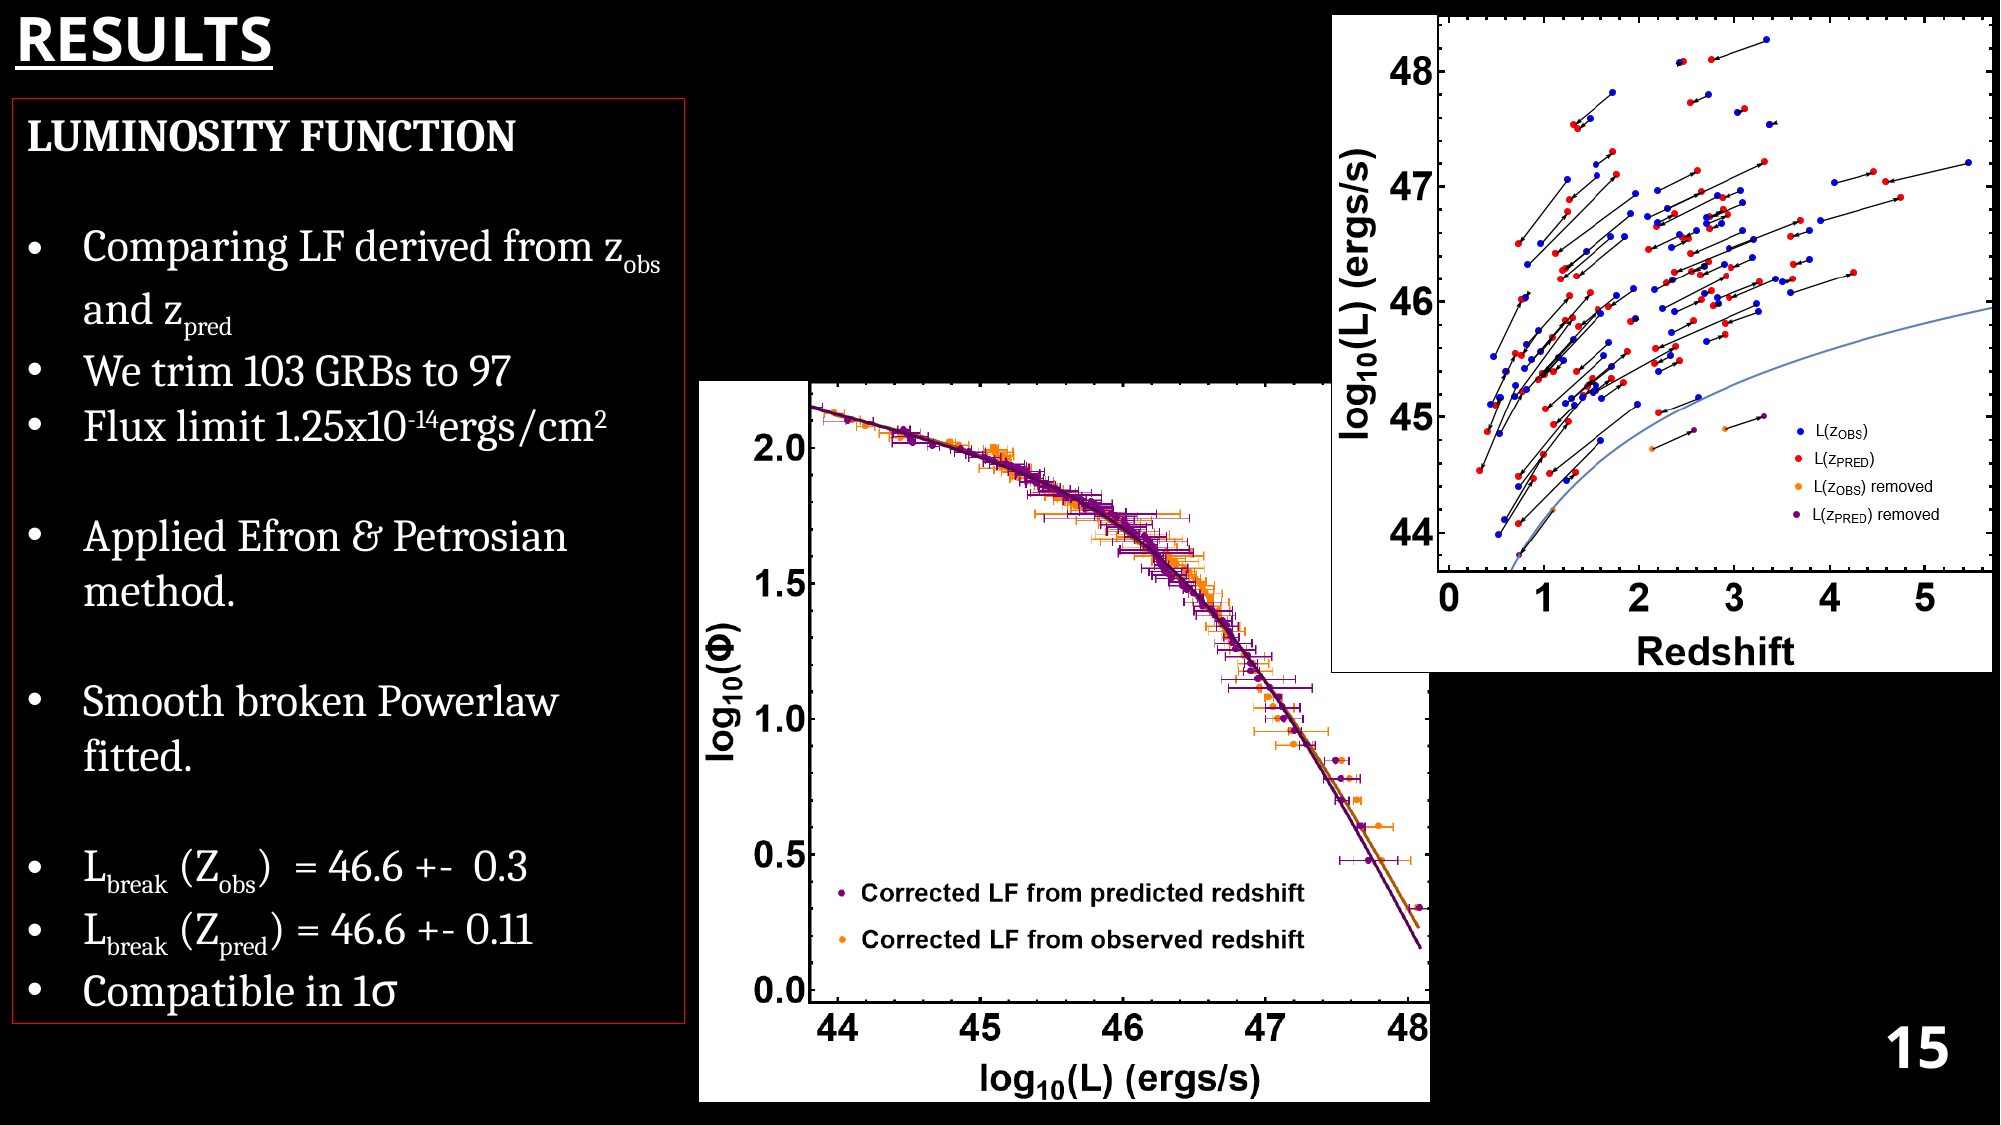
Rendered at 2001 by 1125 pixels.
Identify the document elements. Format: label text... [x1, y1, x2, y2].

text_box LUMINOSITY FUNCTION Comparing LF derived from zobs and zpred We trim 103 GRBs to 97 Flux limit 1.25x10-14ergs/cm2 Applied Efron & Petrosian method. Smooth broken Powerlaw fitted. Lbreak (Zobs) = 46.6 +- 0.3 Lbreak (Zpred) = 46.6 +- 0.11 Compatible in 1σ [12, 98, 685, 1024]
picture [698, 13, 1994, 1104]
title RESULTS [0, 0, 2000, 83]
text_box 15 [1867, 1002, 1968, 1088]
